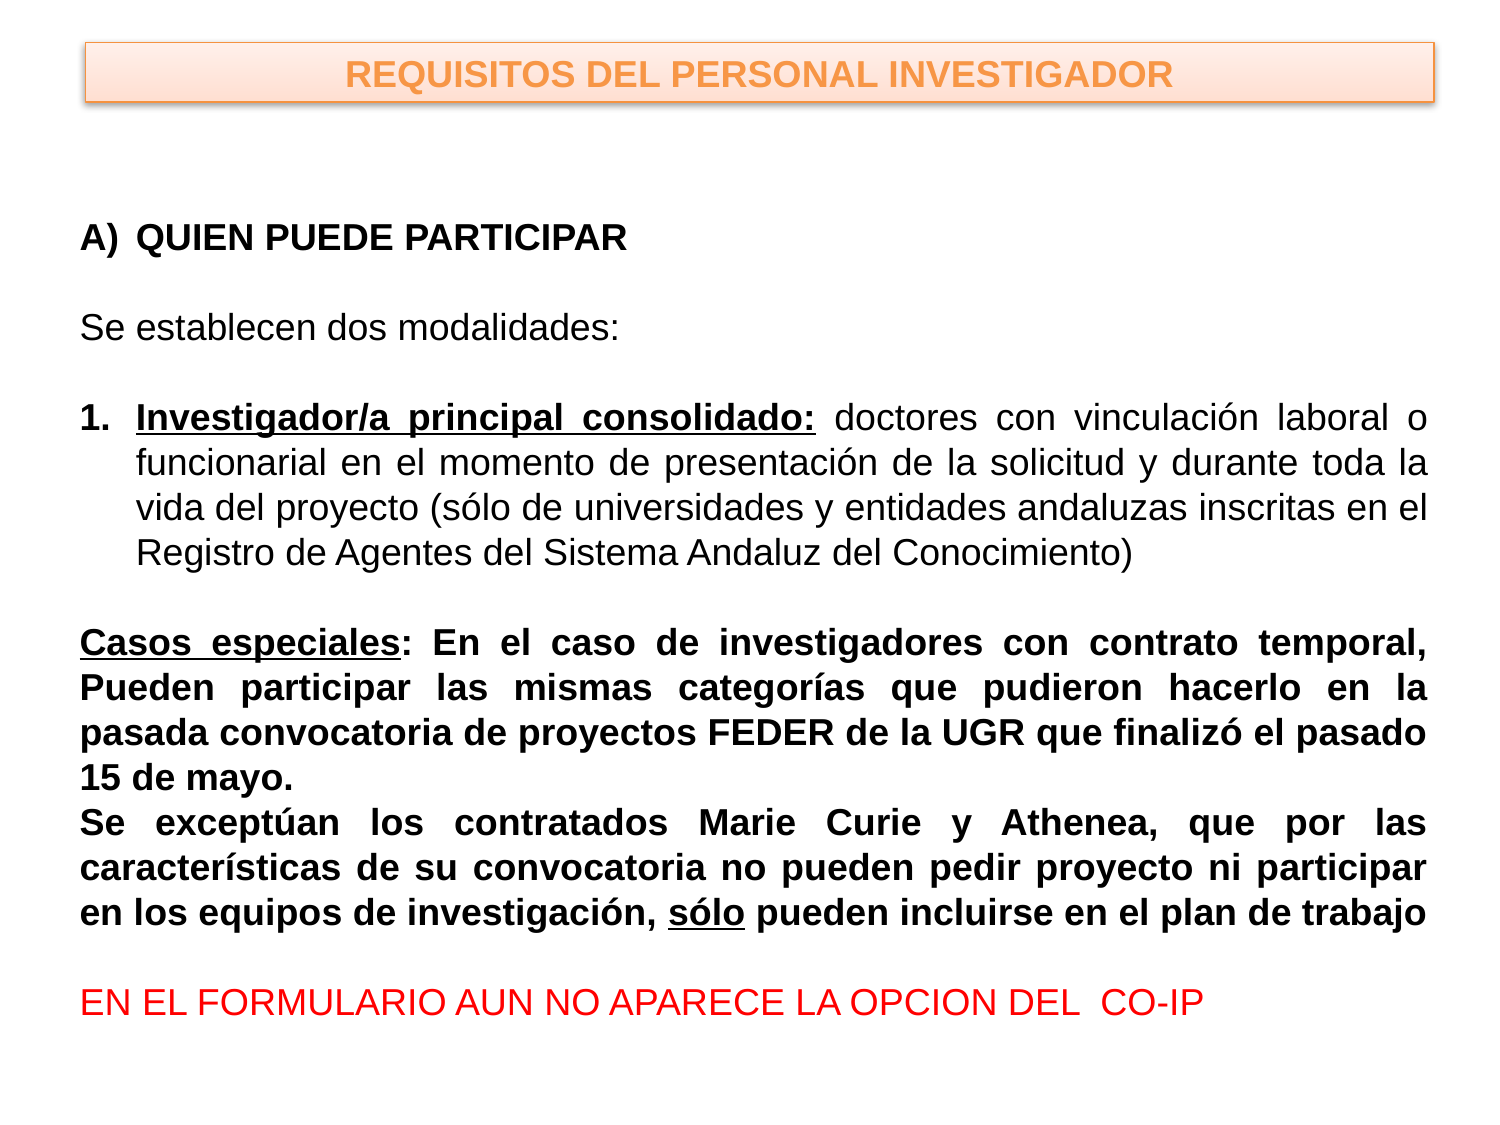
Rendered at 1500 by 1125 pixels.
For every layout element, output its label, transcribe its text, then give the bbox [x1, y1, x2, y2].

text_box REQUISITOS DEL PERSONAL INVESTIGADOR [85, 42, 1435, 103]
text_box QUIEN PUEDE PARTICIPAR Se establecen dos modalidades: Investigador/a principal consolidado: doctores con vinculación laboral o funcionarial en el momento de presentación de la solicitud y durante toda la vida del proyecto (sólo de universidades y entidades andaluzas inscritas en el Registro de Agentes del Sistema Andaluz del Conocimiento) Casos especiales: En el caso de investigadores con contrato temporal, Pueden participar las mismas categorías que pudieron hacerlo en la pasada convocatoria de proyectos FEDER de la UGR que finalizó el pasado 15 de mayo. Se exceptúan los contratados Marie Curie y Athenea, que por las características de su convocatoria no pueden pedir proyecto ni participar en los equipos de investigación, sólo pueden incluirse en el plan de trabajo EN EL FORMULARIO AUN NO APARECE LA OPCION DEL CO-IP [64, 205, 1443, 1031]
